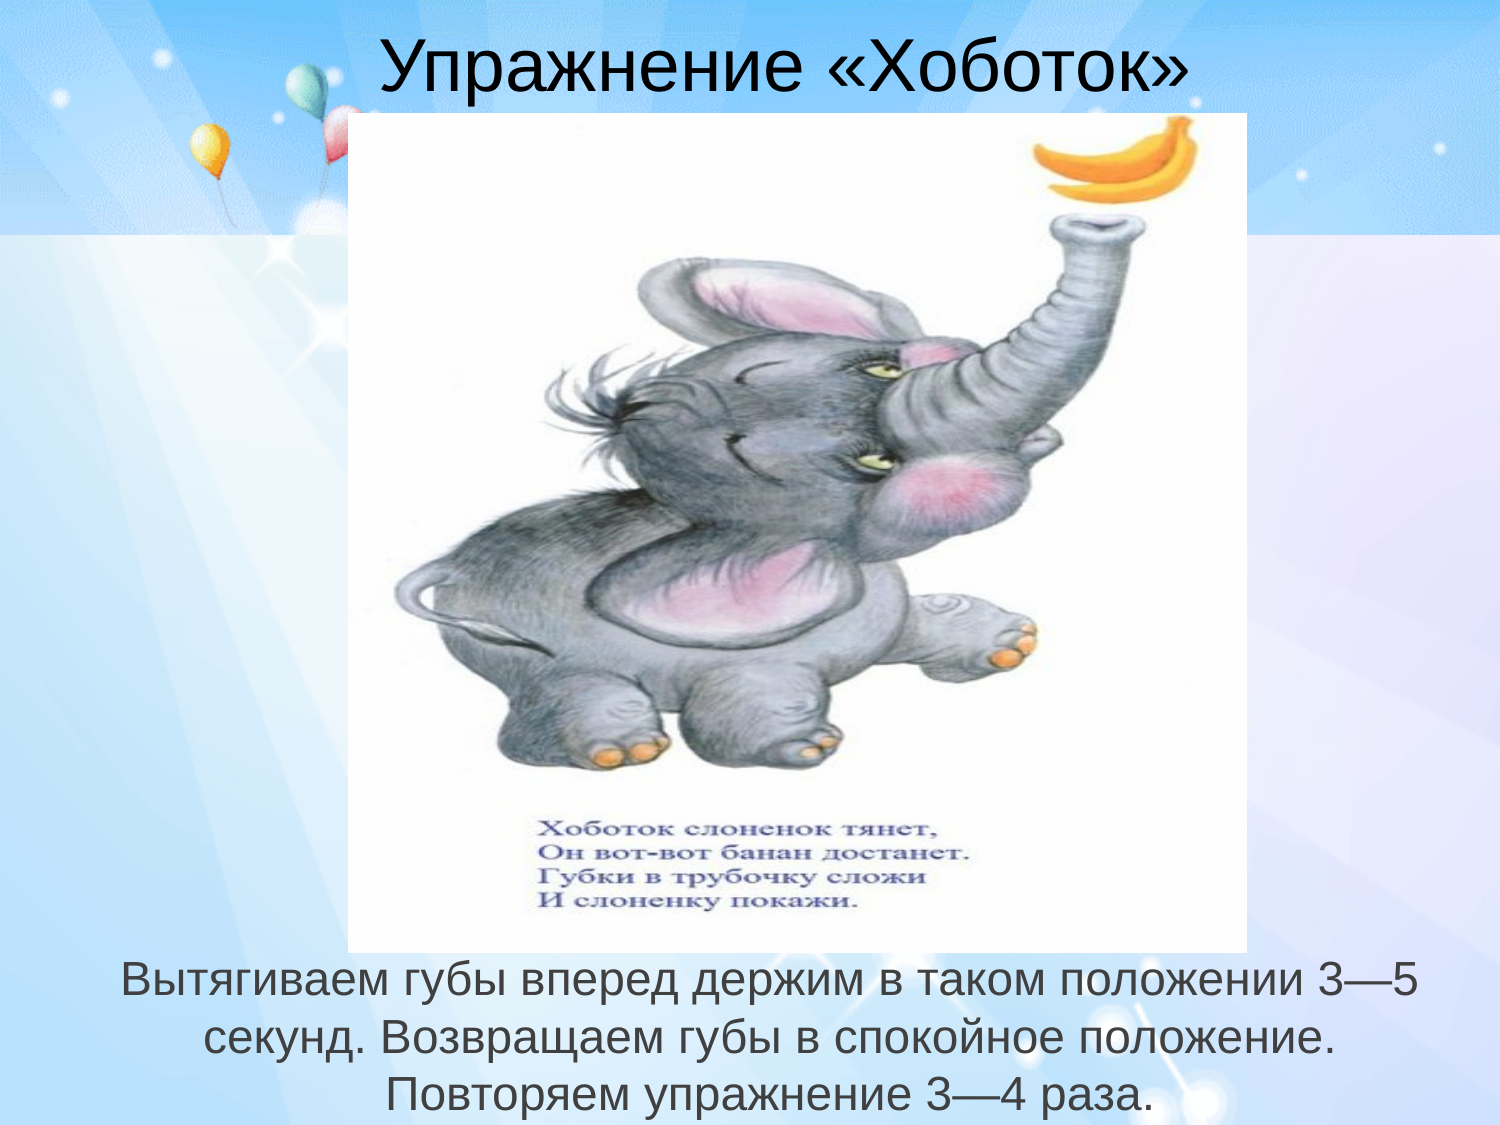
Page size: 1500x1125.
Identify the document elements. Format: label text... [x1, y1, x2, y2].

picture [0, 0, 1500, 1125]
text_box Вытягиваем губы вперед держим в таком положении 3—5 секунд. Возвращаем губы в спокойное положение. Повторяем упражнение 3—4 раза. [64, 940, 1477, 1125]
title Упражнение «Хоботок» [265, 30, 1306, 114]
